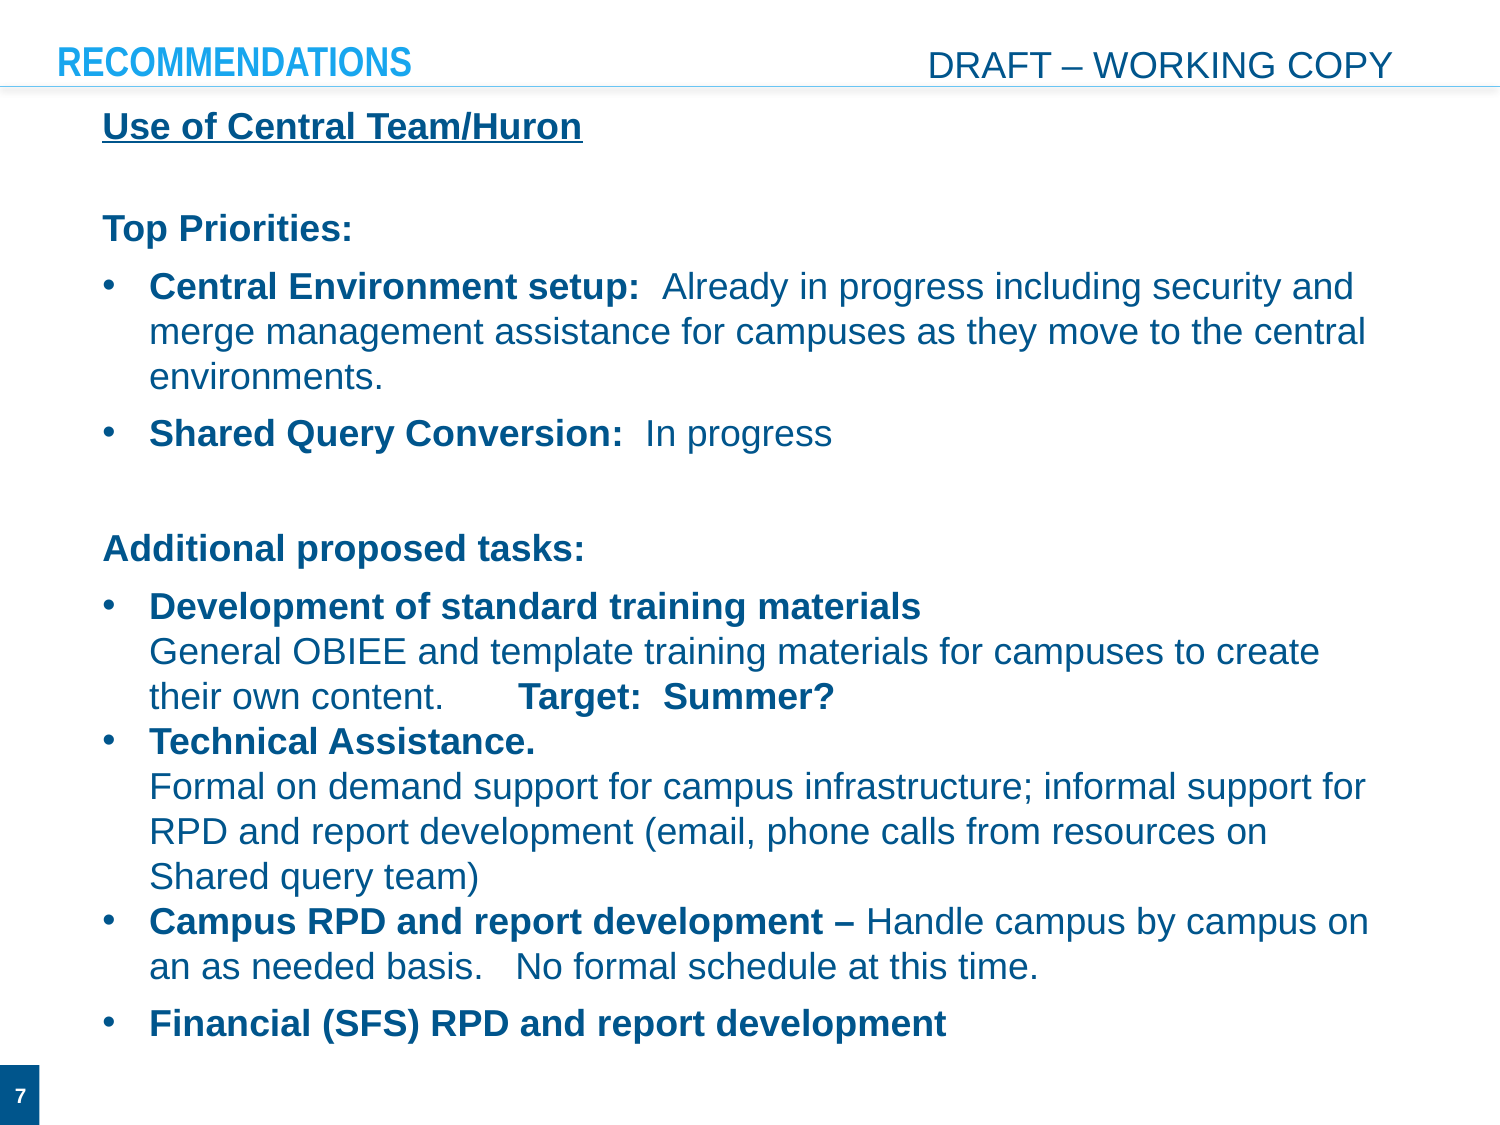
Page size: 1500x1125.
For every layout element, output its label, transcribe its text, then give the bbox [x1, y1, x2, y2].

slide_number 7 [0, 1065, 40, 1125]
text_box Use of Central Team/Huron Top Priorities: Central Environment setup: Already in progress including security and merge management assistance for campuses as they move to the central environments. Shared Query Conversion: In progress Additional proposed tasks: Development of standard training materials General OBIEE and template training materials for campuses to create their own content. Target: Summer? Technical Assistance. Formal on demand support for campus infrastructure; informal support for RPD and report development (email, phone calls from resources on Shared query team) Campus RPD and report development – Handle campus by campus on an as needed basis. No formal schedule at this time. Financial (SFS) RPD and report development [87, 94, 1393, 1125]
text_box DRAFT – WORKING COPY [912, 33, 1500, 94]
title recommendations [42, 0, 1461, 84]
